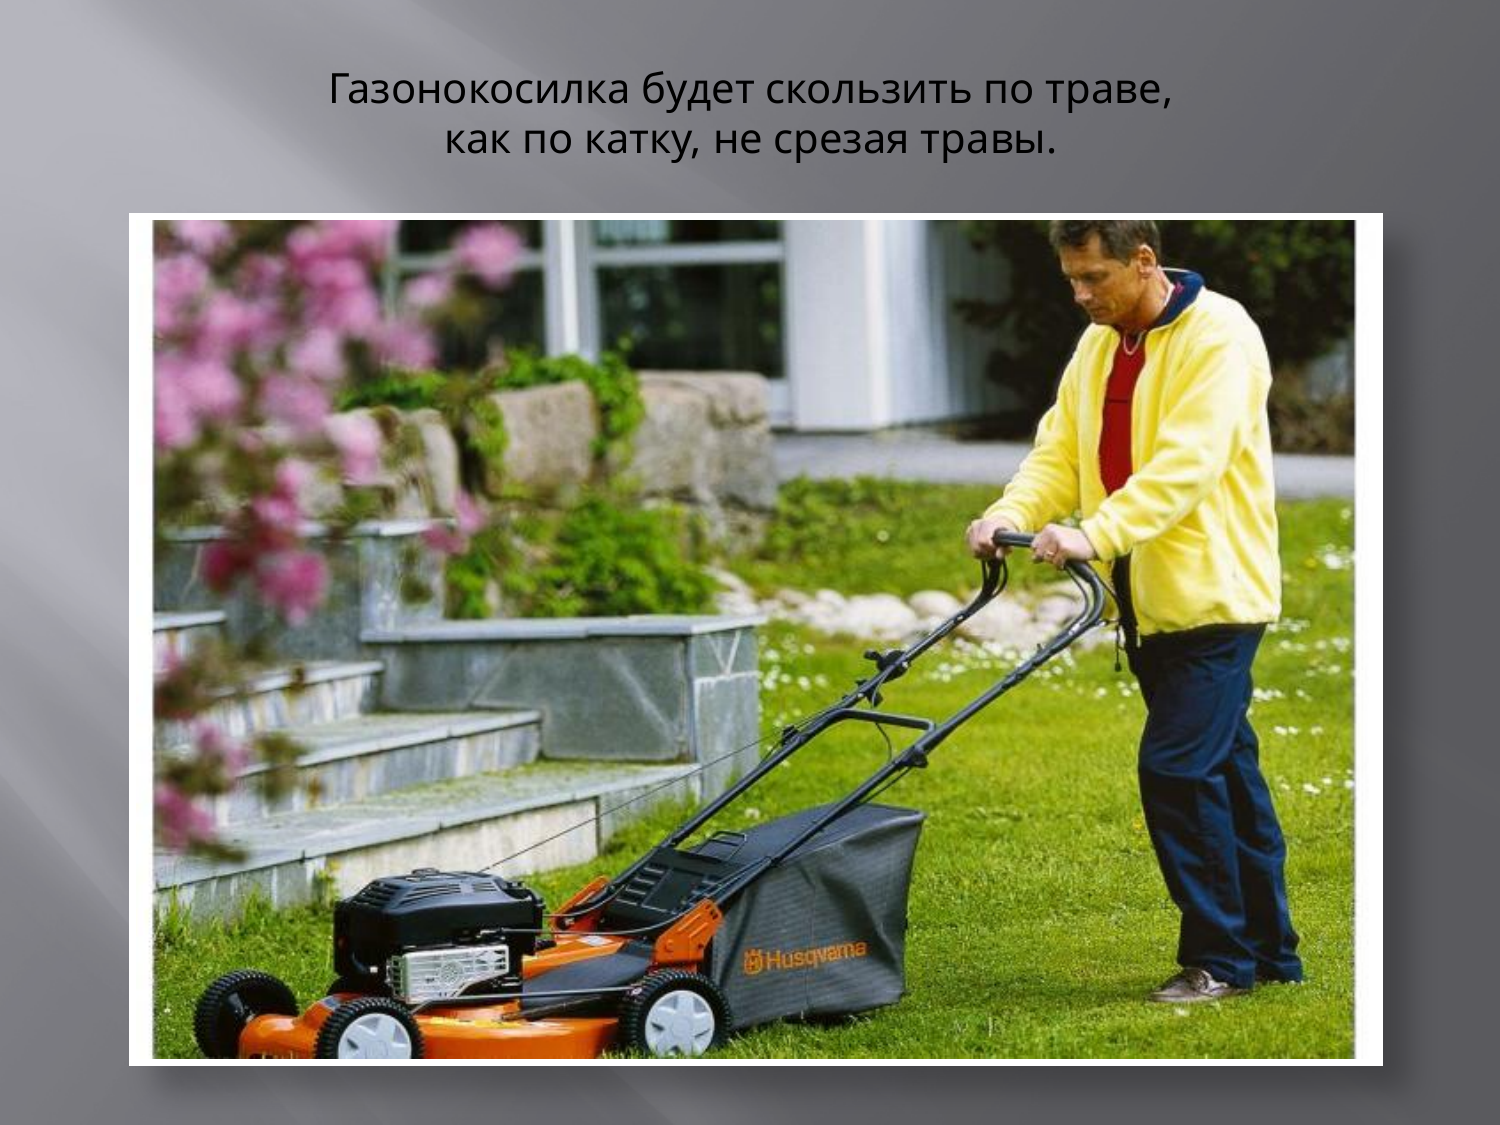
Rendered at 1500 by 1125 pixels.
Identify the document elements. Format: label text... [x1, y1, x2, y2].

picture [135, 219, 1377, 1059]
list Газонокосилка будет скользить по траве, как по катку, не срезая травы. [301, 54, 1202, 184]
